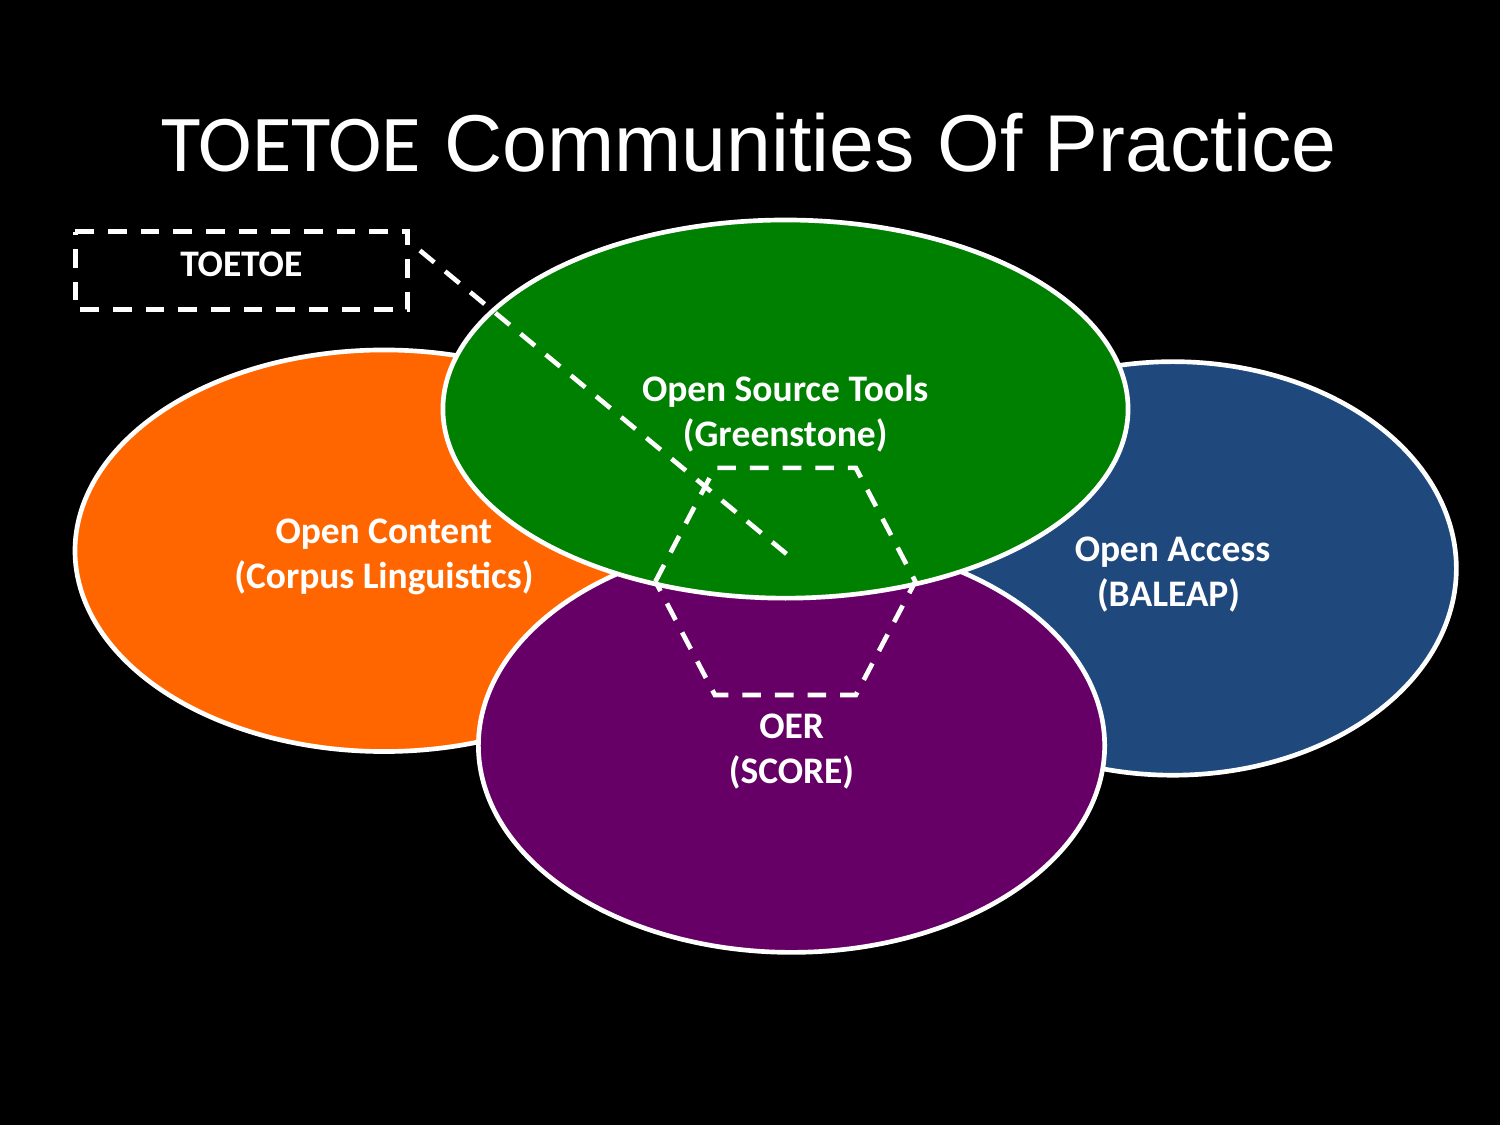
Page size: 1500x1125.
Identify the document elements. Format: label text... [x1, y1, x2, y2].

text_box Open Access (BALEAP) [963, 361, 1457, 776]
text_box [655, 467, 916, 695]
text_box TOETOE [75, 233, 408, 310]
text_box Open Content (Corpus Linguistics) [75, 349, 614, 752]
title TOETOE Communities Of Practice [75, 45, 1425, 233]
text_box OER (SCORE) [478, 572, 1105, 953]
text_box Open Source Tools (Greenstone) [442, 233, 1129, 585]
